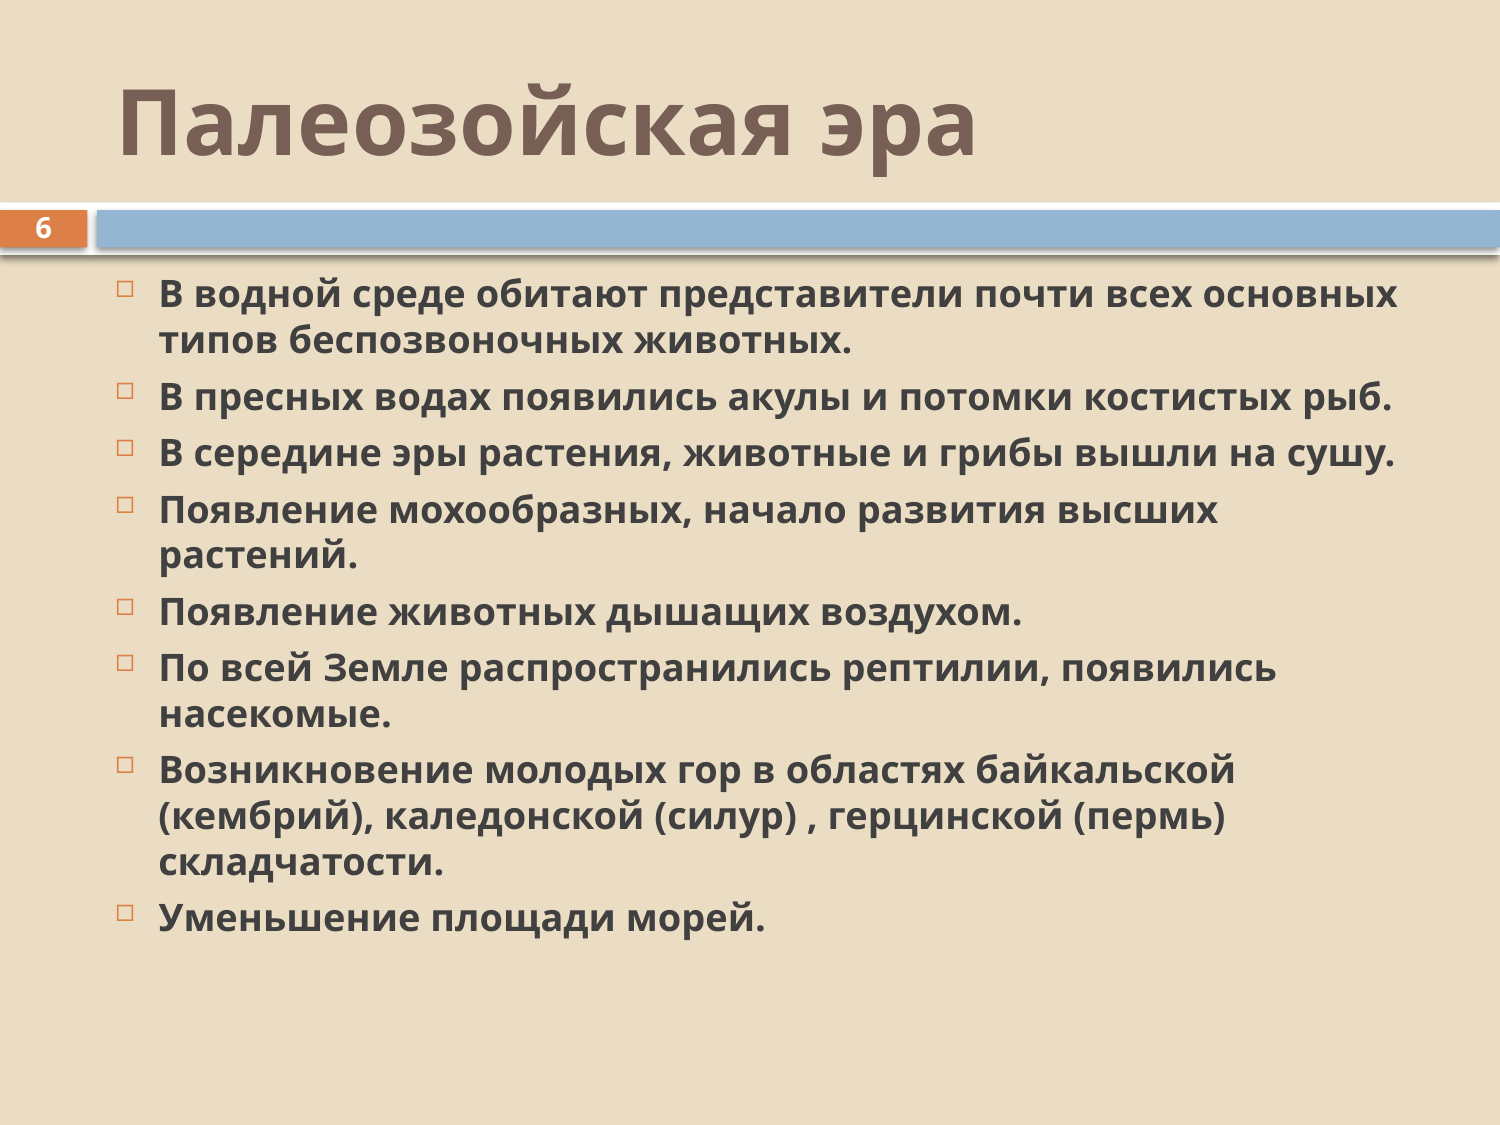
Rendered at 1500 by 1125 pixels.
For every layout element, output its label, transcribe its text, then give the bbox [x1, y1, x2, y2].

list В водной среде обитают представители почти всех основных типов беспозвоночных животных. В пресных водах появились акулы и потомки костистых рыб. В середине эры растения, животные и грибы вышли на сушу. Появление мохообразных, начало развития высших растений. Появление животных дышащих воздухом. По всей Земле распространились рептилии, появились насекомые. Возникновение молодых гор в областях байкальской (кембрий), каледонской (силур) , герцинской (пермь) складчатости. Уменьшение площади морей. [100, 262, 1438, 1000]
slide_number 6 [0, 208, 88, 249]
title Палеозойская эра [100, 37, 1438, 200]
